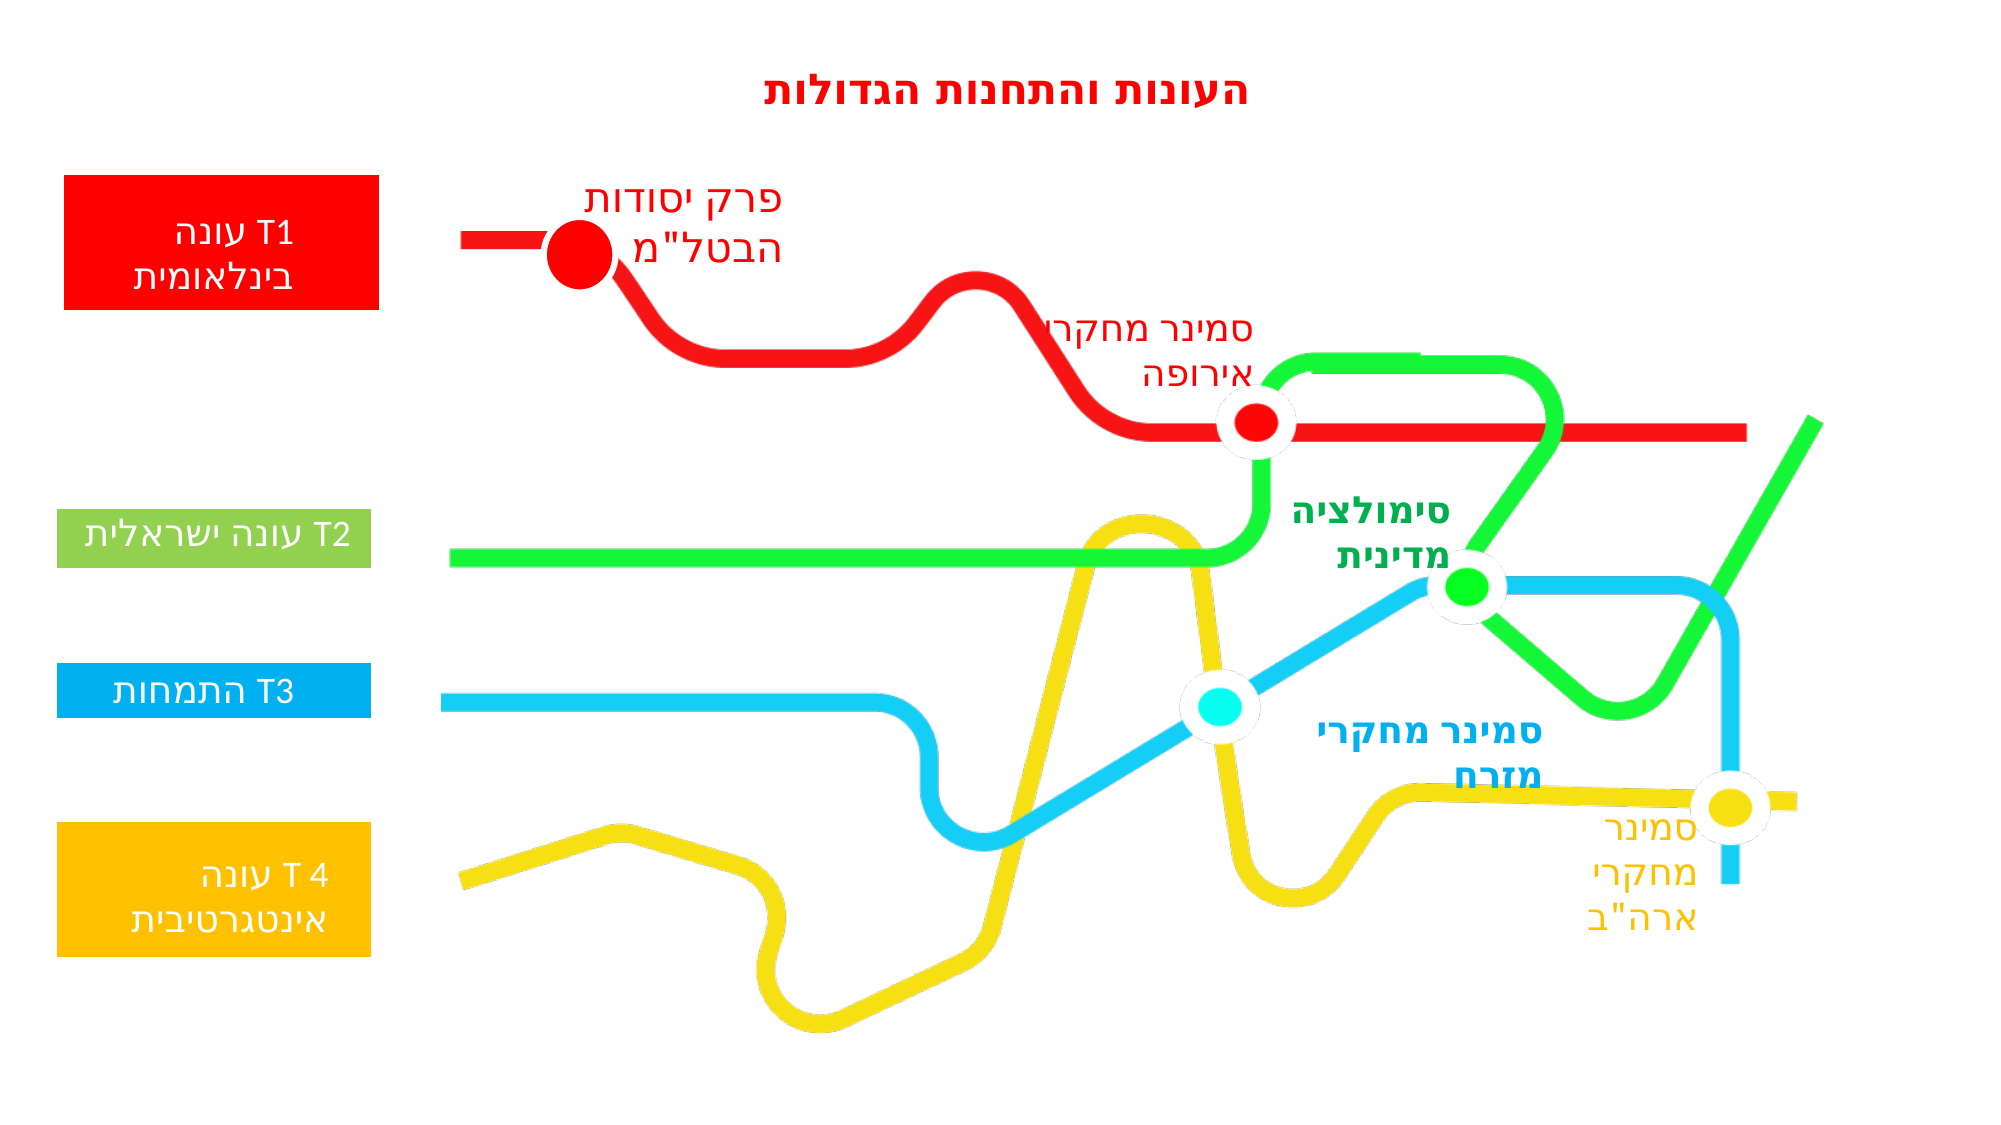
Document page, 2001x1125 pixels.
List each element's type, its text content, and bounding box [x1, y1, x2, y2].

picture [441, 231, 1825, 1073]
text_box העונות והתחנות הגדולות [137, 59, 1863, 121]
text_box T3 התמחות [98, 691, 309, 763]
text_box T 4 עונה אינטגרטיבית [69, 842, 344, 889]
text_box T1 עונה בינלאומית [22, 199, 309, 350]
text_box T3 התמחות [98, 658, 309, 690]
text_box T2 עונה ישראלית [41, 501, 366, 562]
text_box T 4 עונה אינטגרטיבית [69, 890, 344, 948]
text_box פרק יסודות הבטל"מ [511, 163, 799, 231]
